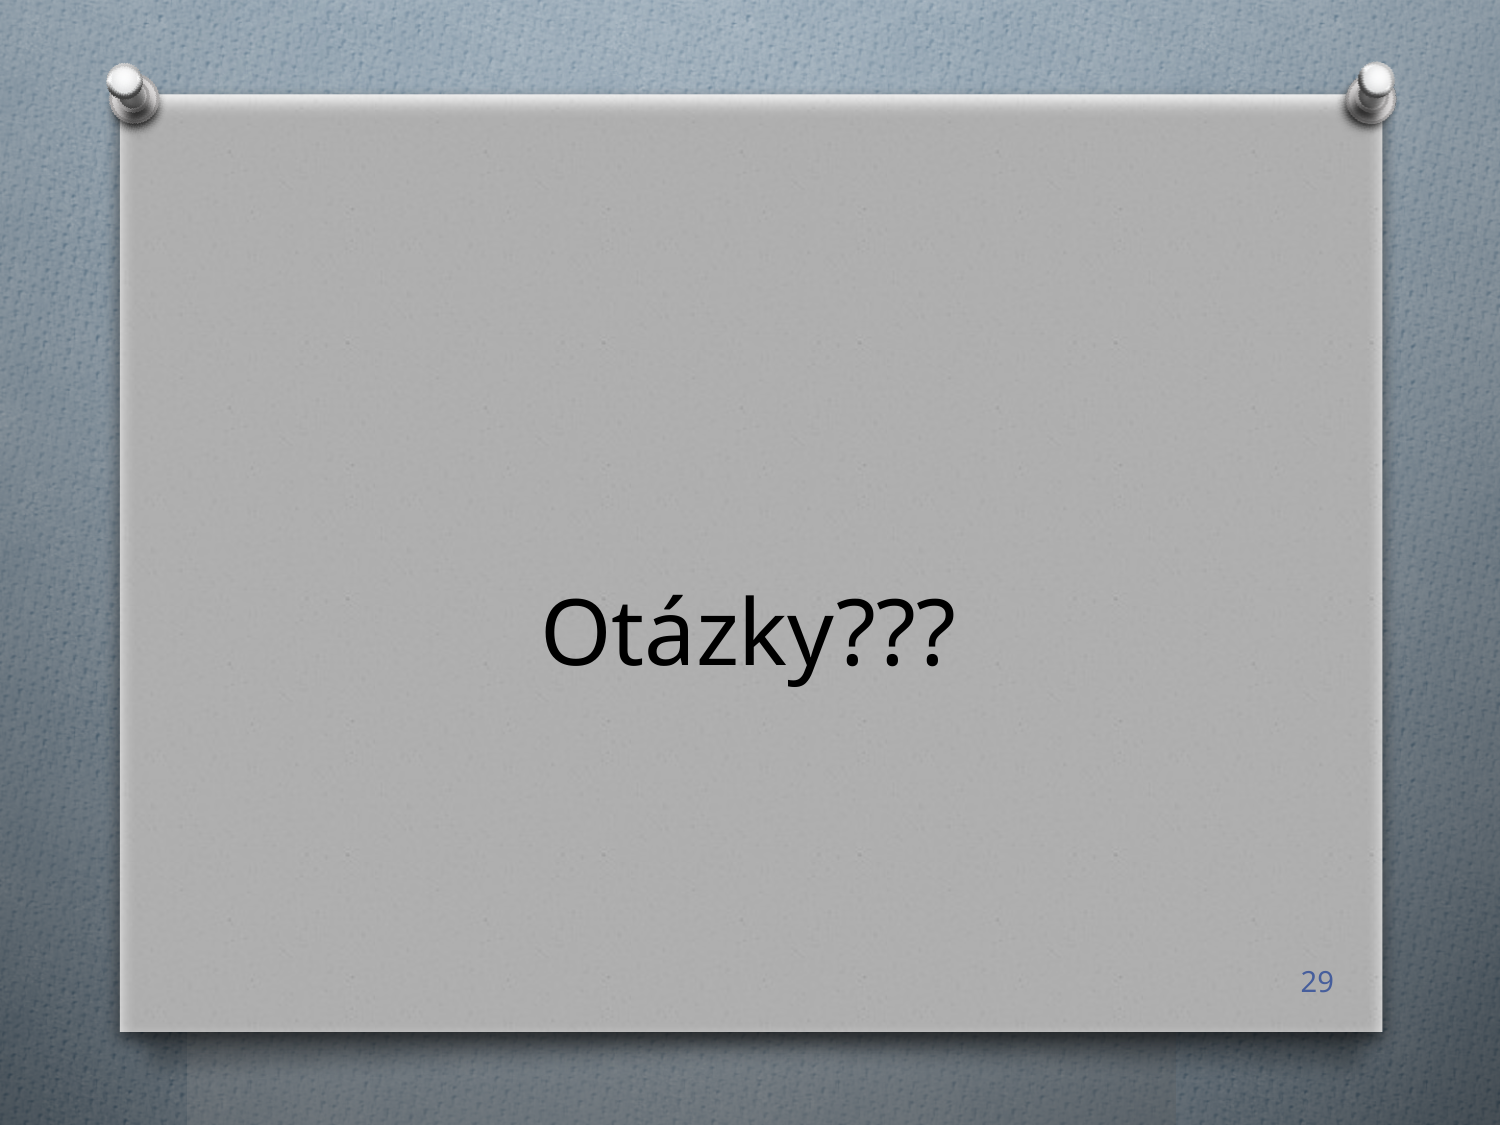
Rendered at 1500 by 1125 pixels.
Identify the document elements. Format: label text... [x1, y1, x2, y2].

picture [1317, 35, 1439, 156]
slide_number 29 [1258, 952, 1350, 1013]
list Otázky??? [240, 347, 1257, 939]
picture [75, 29, 198, 153]
